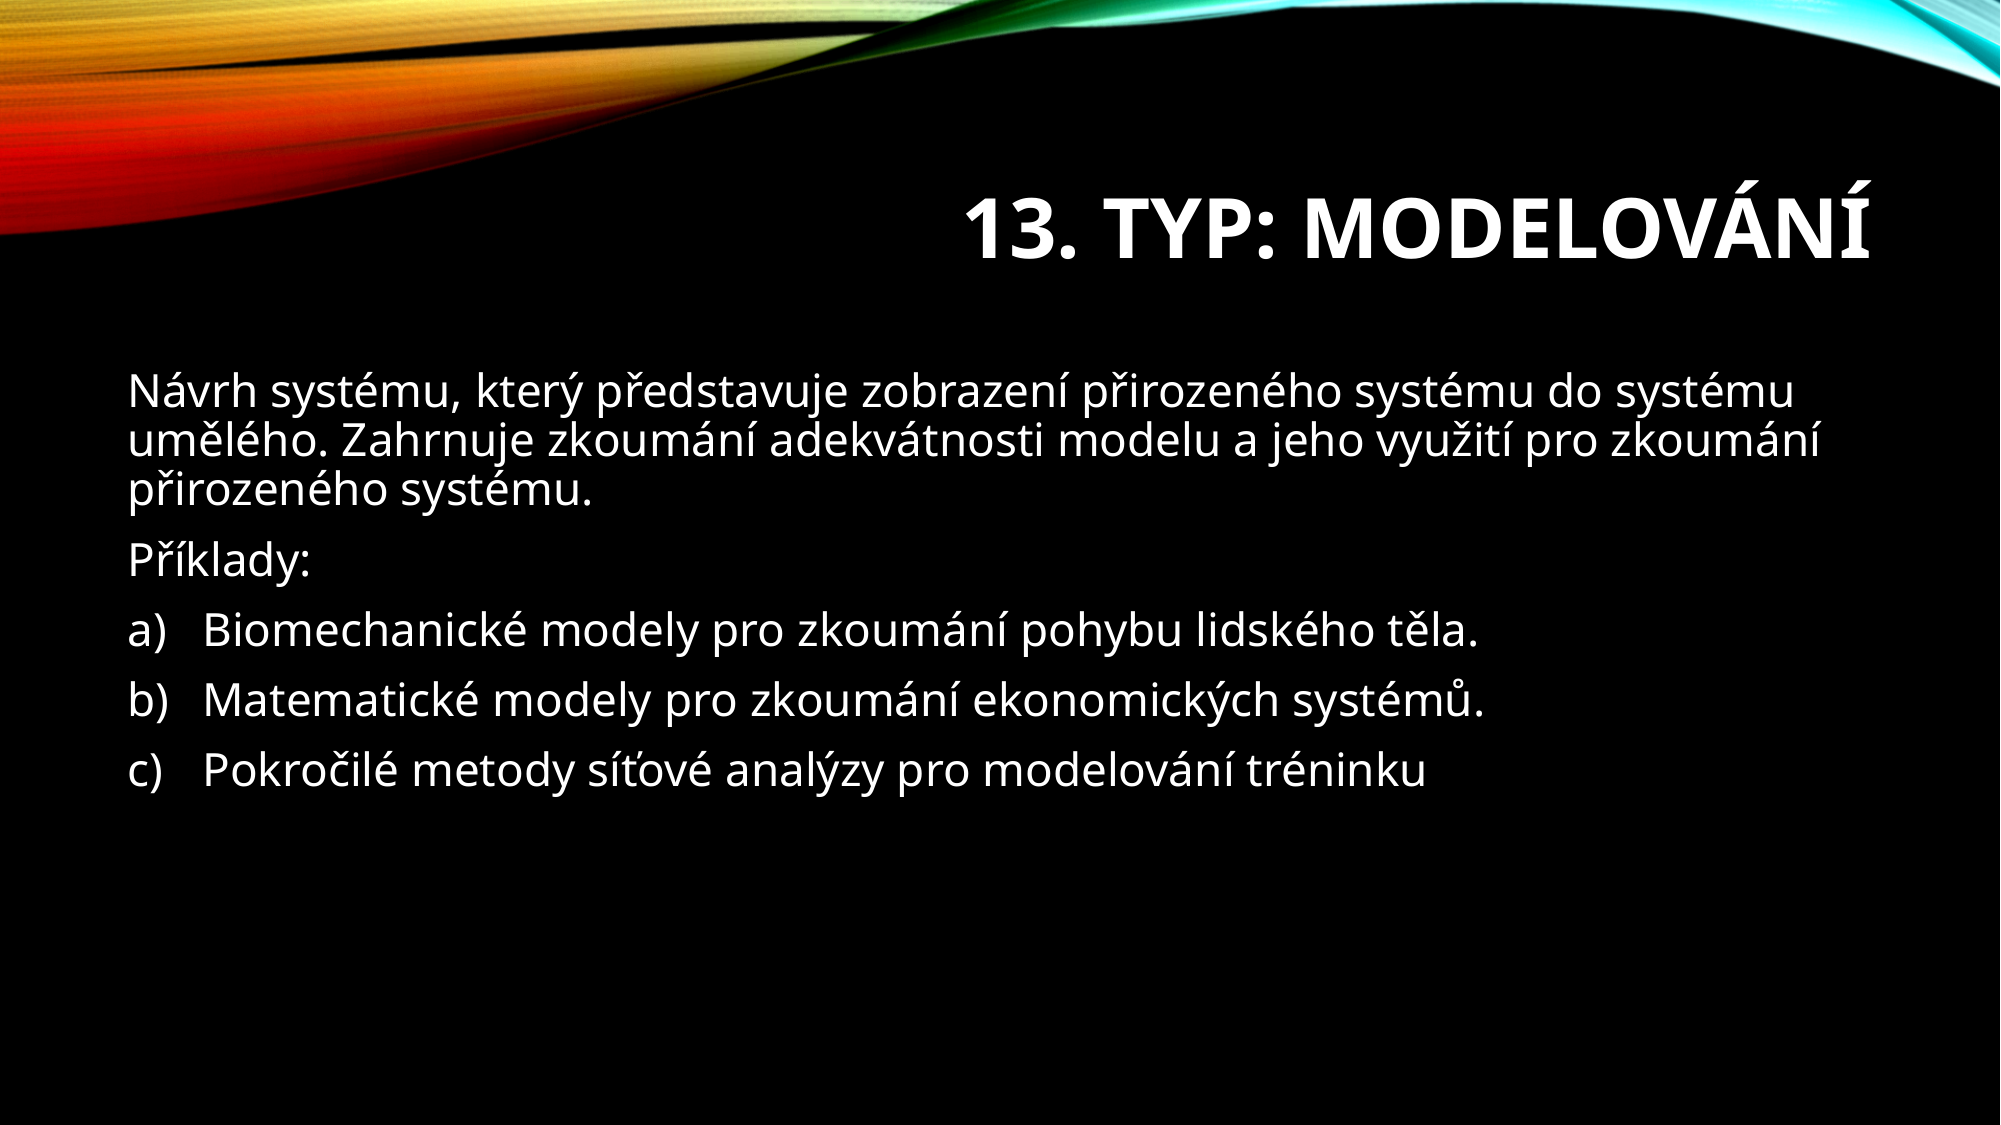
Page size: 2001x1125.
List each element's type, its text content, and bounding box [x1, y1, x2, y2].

title 13. typ: Modelování [474, 125, 1888, 338]
list Návrh systému, který představuje zobrazení přirozeného systému do systému umělého. Zahrnuje zkoumání adekvátnosti modelu a jeho využití pro zkoumání přirozeného systému. Příklady: Biomechanické modely pro zkoumání pohybu lidského těla. Matematické modely pro zkoumání ekonomických systémů. Pokročilé metody síťové analýzy pro modelování tréninku [112, 360, 1888, 1021]
picture [0, 0, 2000, 237]
